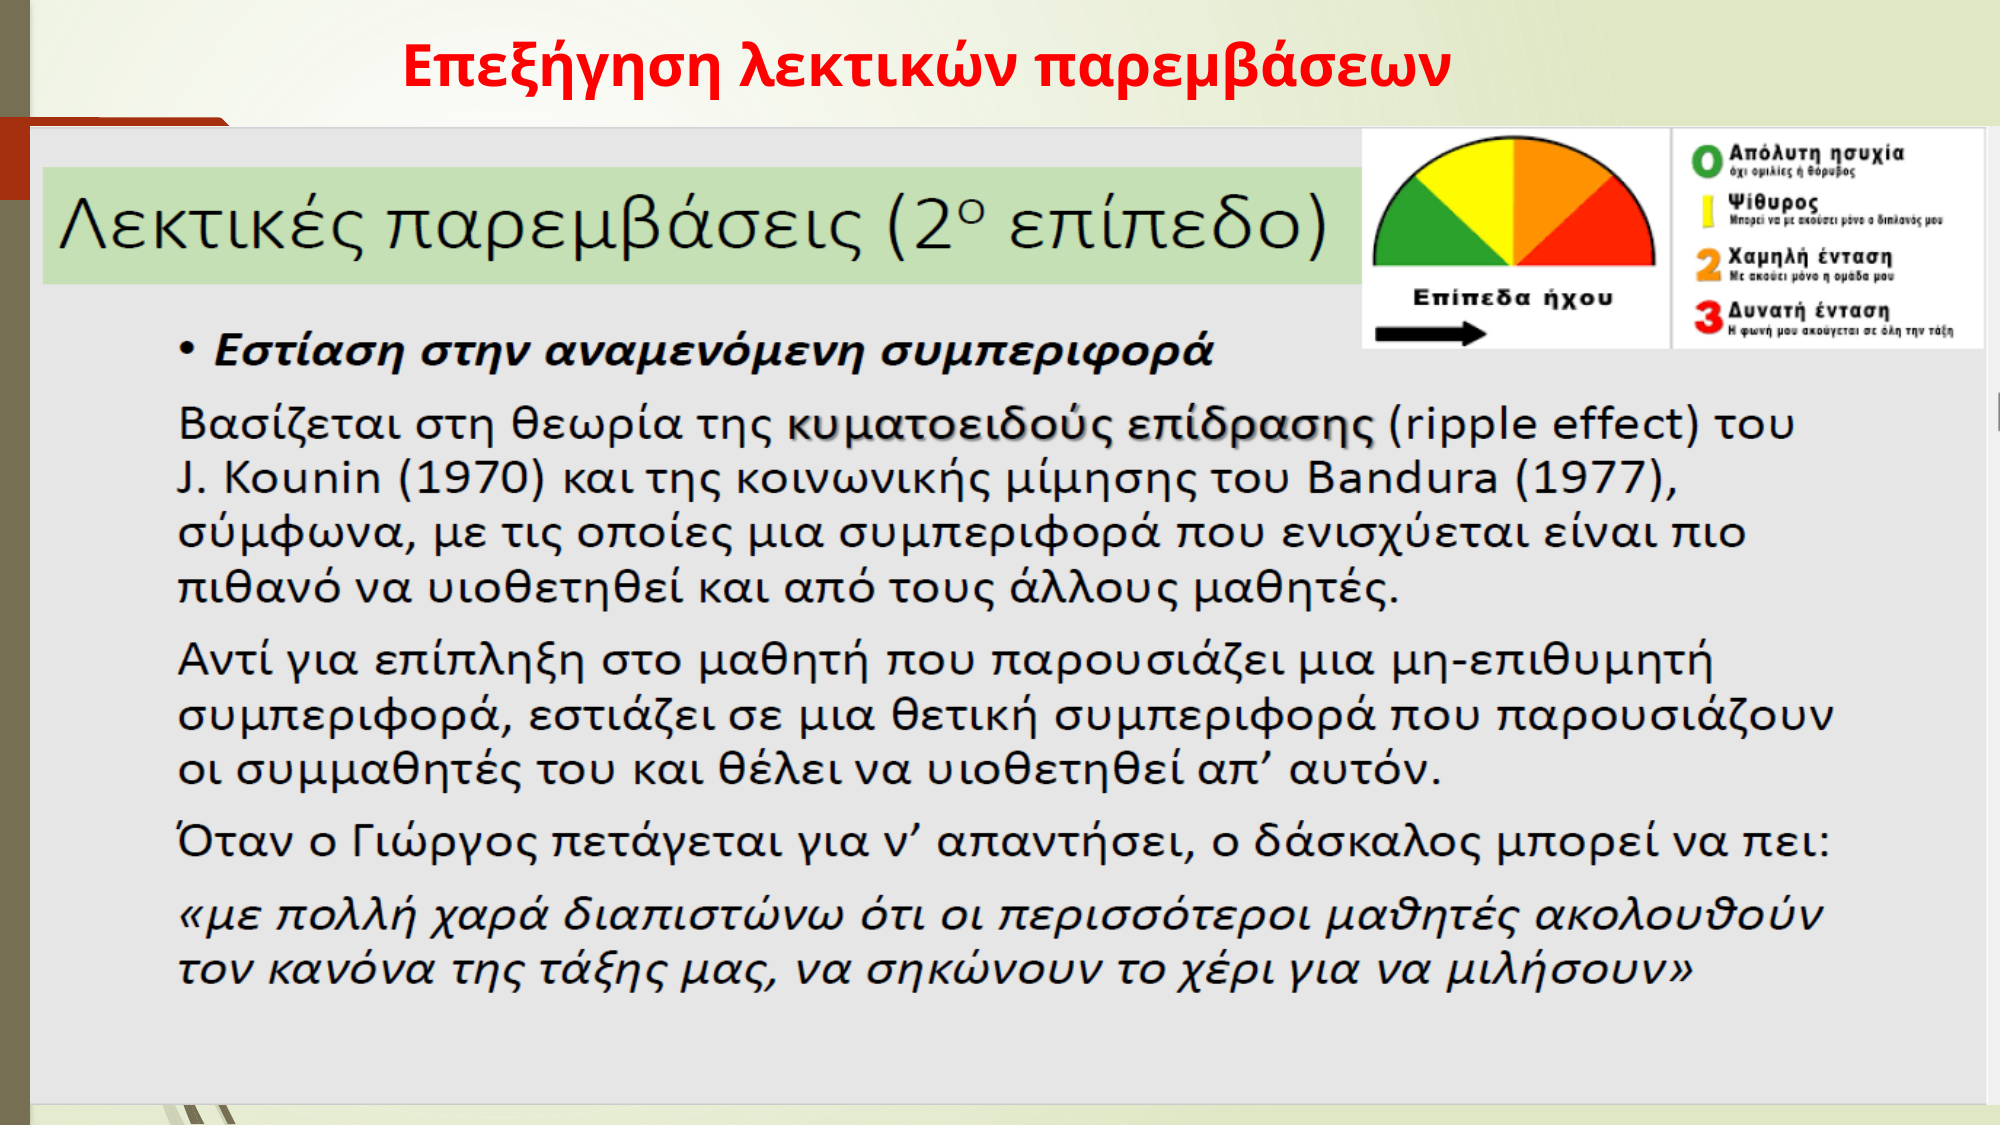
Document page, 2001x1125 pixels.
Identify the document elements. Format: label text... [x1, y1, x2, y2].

text_box Επεξήγηση λεκτικών παρεμβάσεων [386, 20, 1808, 106]
picture [30, 126, 2000, 1105]
